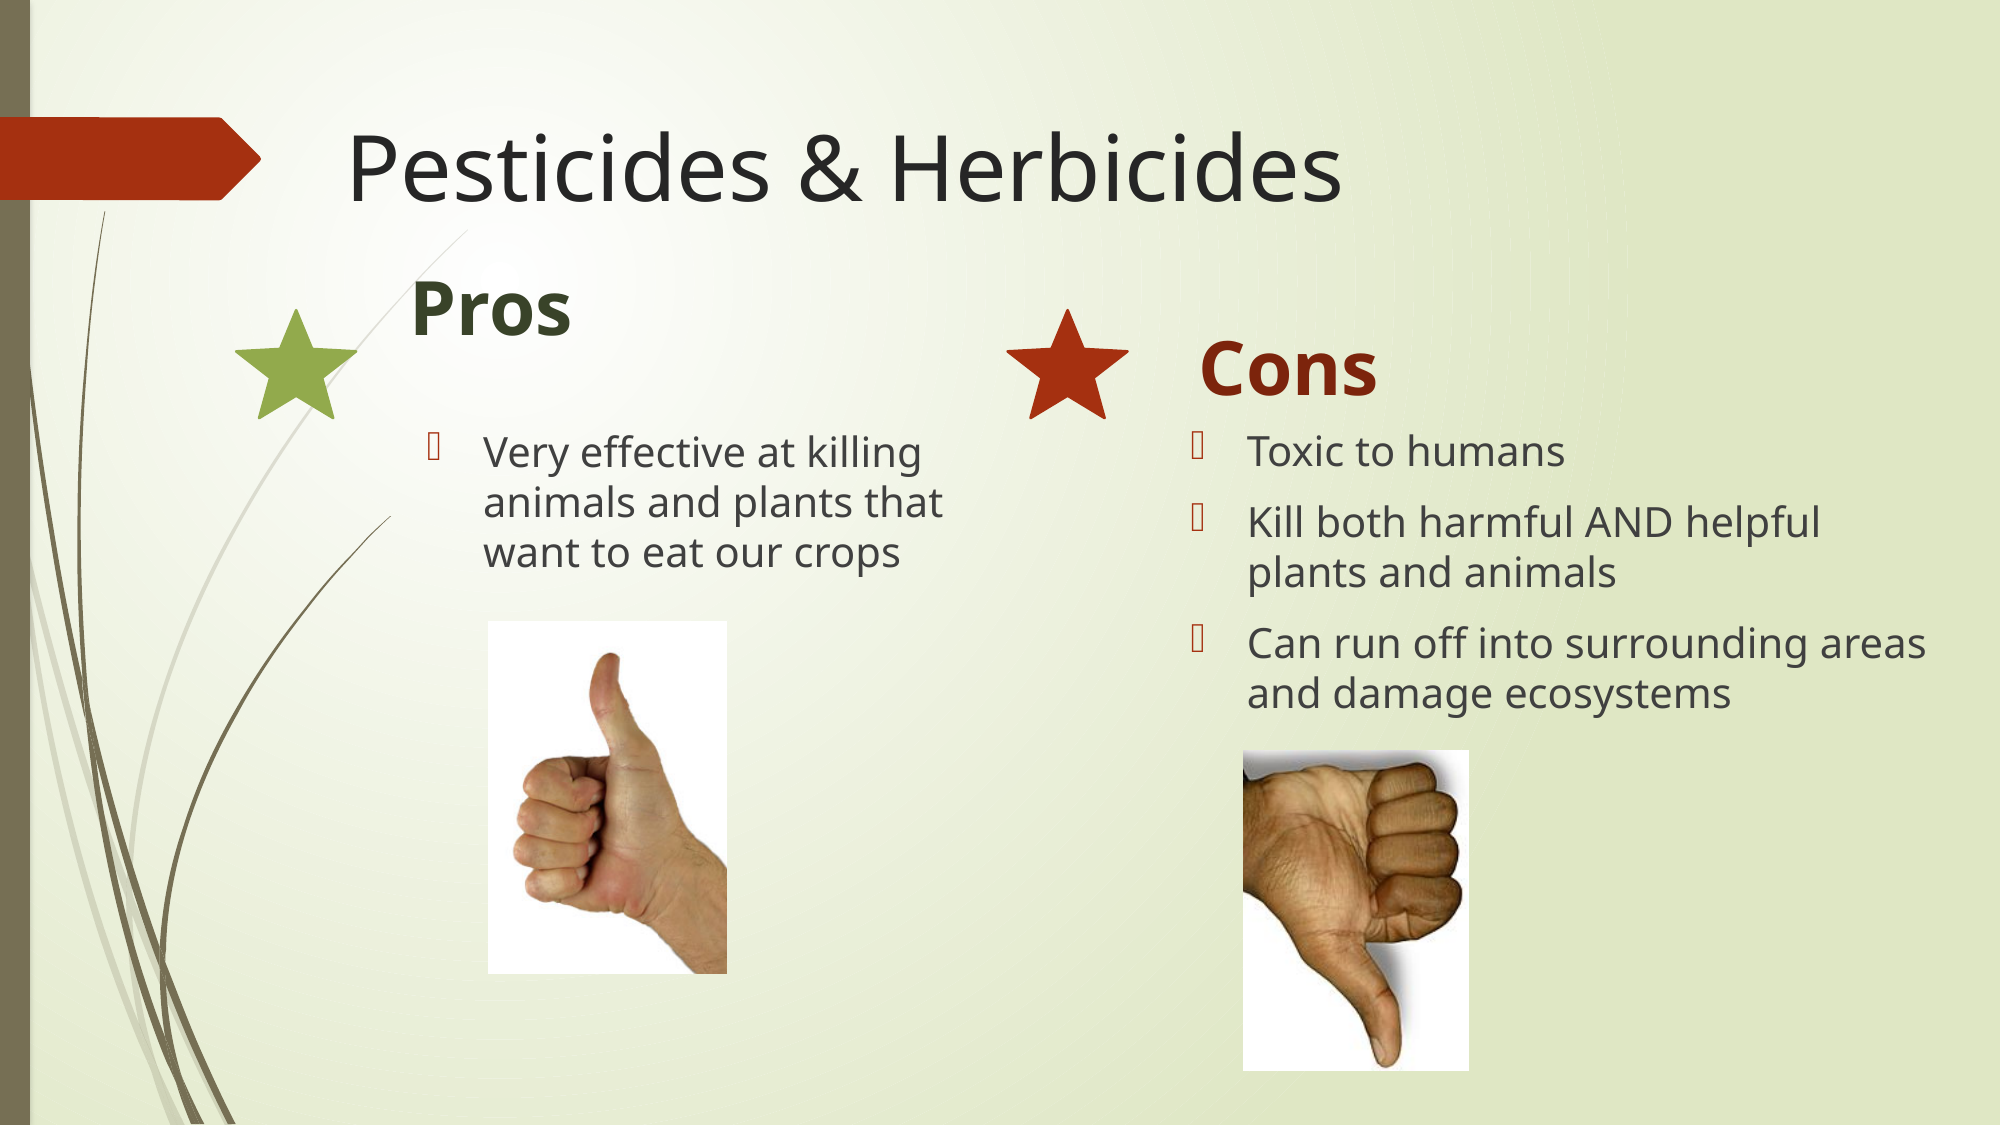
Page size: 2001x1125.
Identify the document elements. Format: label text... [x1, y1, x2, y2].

title Pesticides & Herbicides [330, 102, 1482, 261]
picture [488, 620, 728, 975]
list Cons [1183, 310, 1530, 417]
list Pros [394, 310, 654, 419]
picture [1243, 750, 1470, 1071]
list Very effective at killing animals and plants that want to eat our crops [411, 418, 978, 635]
text_box [1006, 308, 1129, 420]
text_box [234, 308, 358, 420]
list Toxic to humans Kill both harmful AND helpful plants and animals Can run off into surrounding areas and damage ecosystems [1175, 417, 1944, 783]
